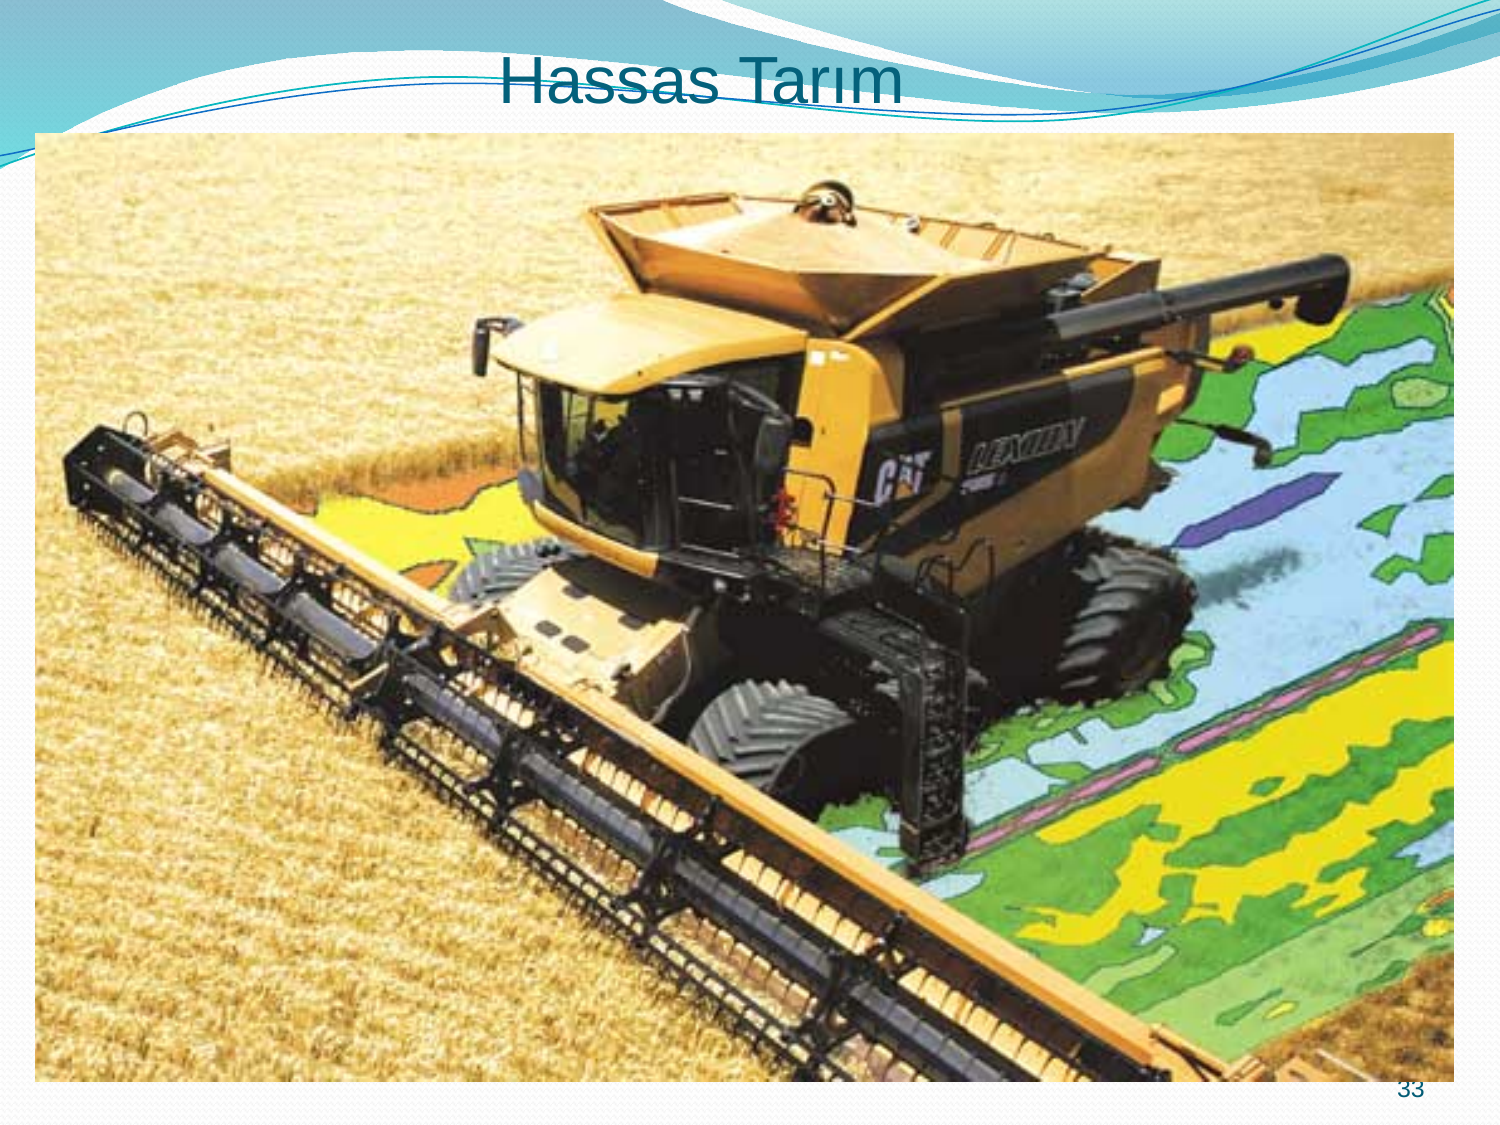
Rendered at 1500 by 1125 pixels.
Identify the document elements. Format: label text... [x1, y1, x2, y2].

slide_number 33 [1299, 1094, 1425, 1103]
text_box Hassas Tarım [351, 24, 1052, 129]
picture [34, 133, 1454, 1082]
